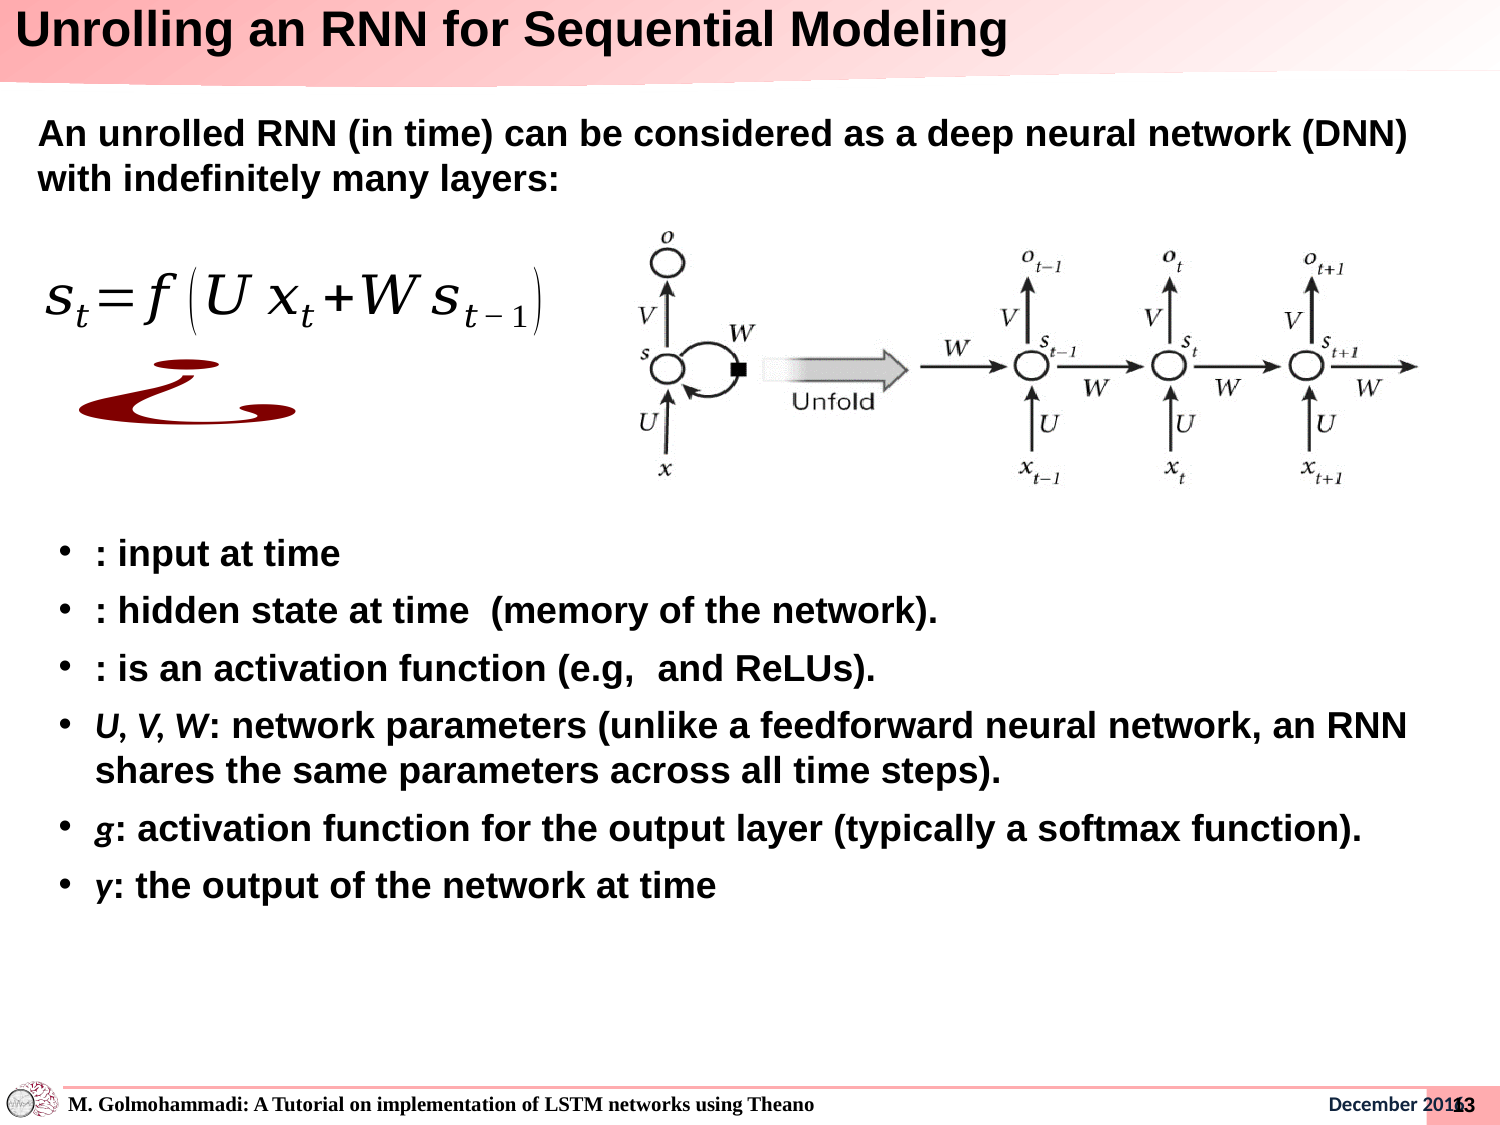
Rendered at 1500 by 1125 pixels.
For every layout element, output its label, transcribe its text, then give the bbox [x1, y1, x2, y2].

text_box [135, 617, 1332, 916]
picture [622, 214, 1425, 493]
picture [6, 1081, 59, 1118]
title Unrolling an RNN for Sequential Modeling [0, 0, 1500, 54]
